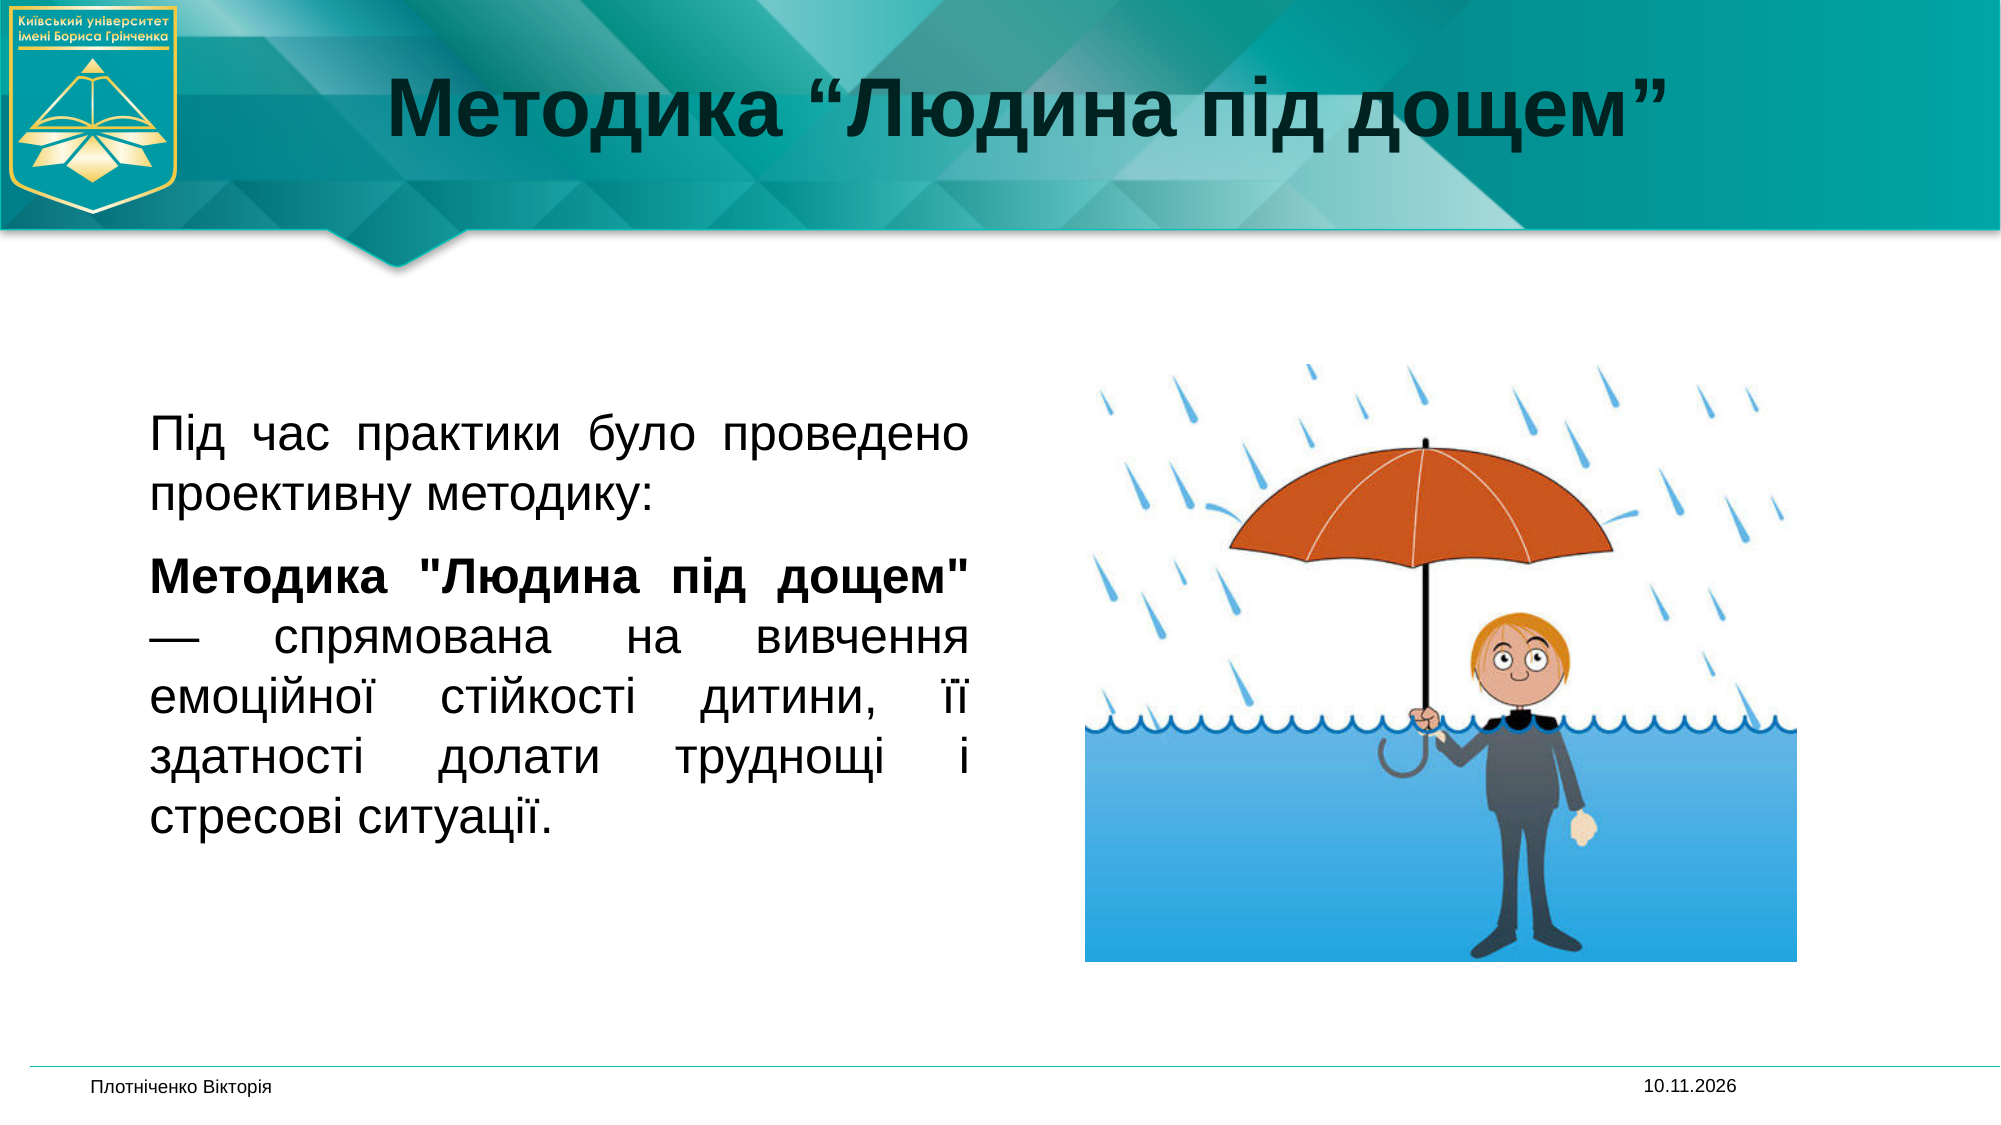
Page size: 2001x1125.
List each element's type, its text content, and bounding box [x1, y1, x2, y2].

footer Плотніченко Вікторія [75, 1044, 1494, 1105]
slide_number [1531, 1043, 1752, 1104]
picture [1, 0, 1999, 265]
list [1085, 364, 1797, 962]
title Методика “Людина під дощем” [192, 45, 1866, 173]
list Під час практики було проведено проективну методику: Методика "Людина під дощем" — спрямована на вивчення емоційної стійкості дитини, її здатності долати труднощі і стресові ситуації. [134, 364, 985, 962]
